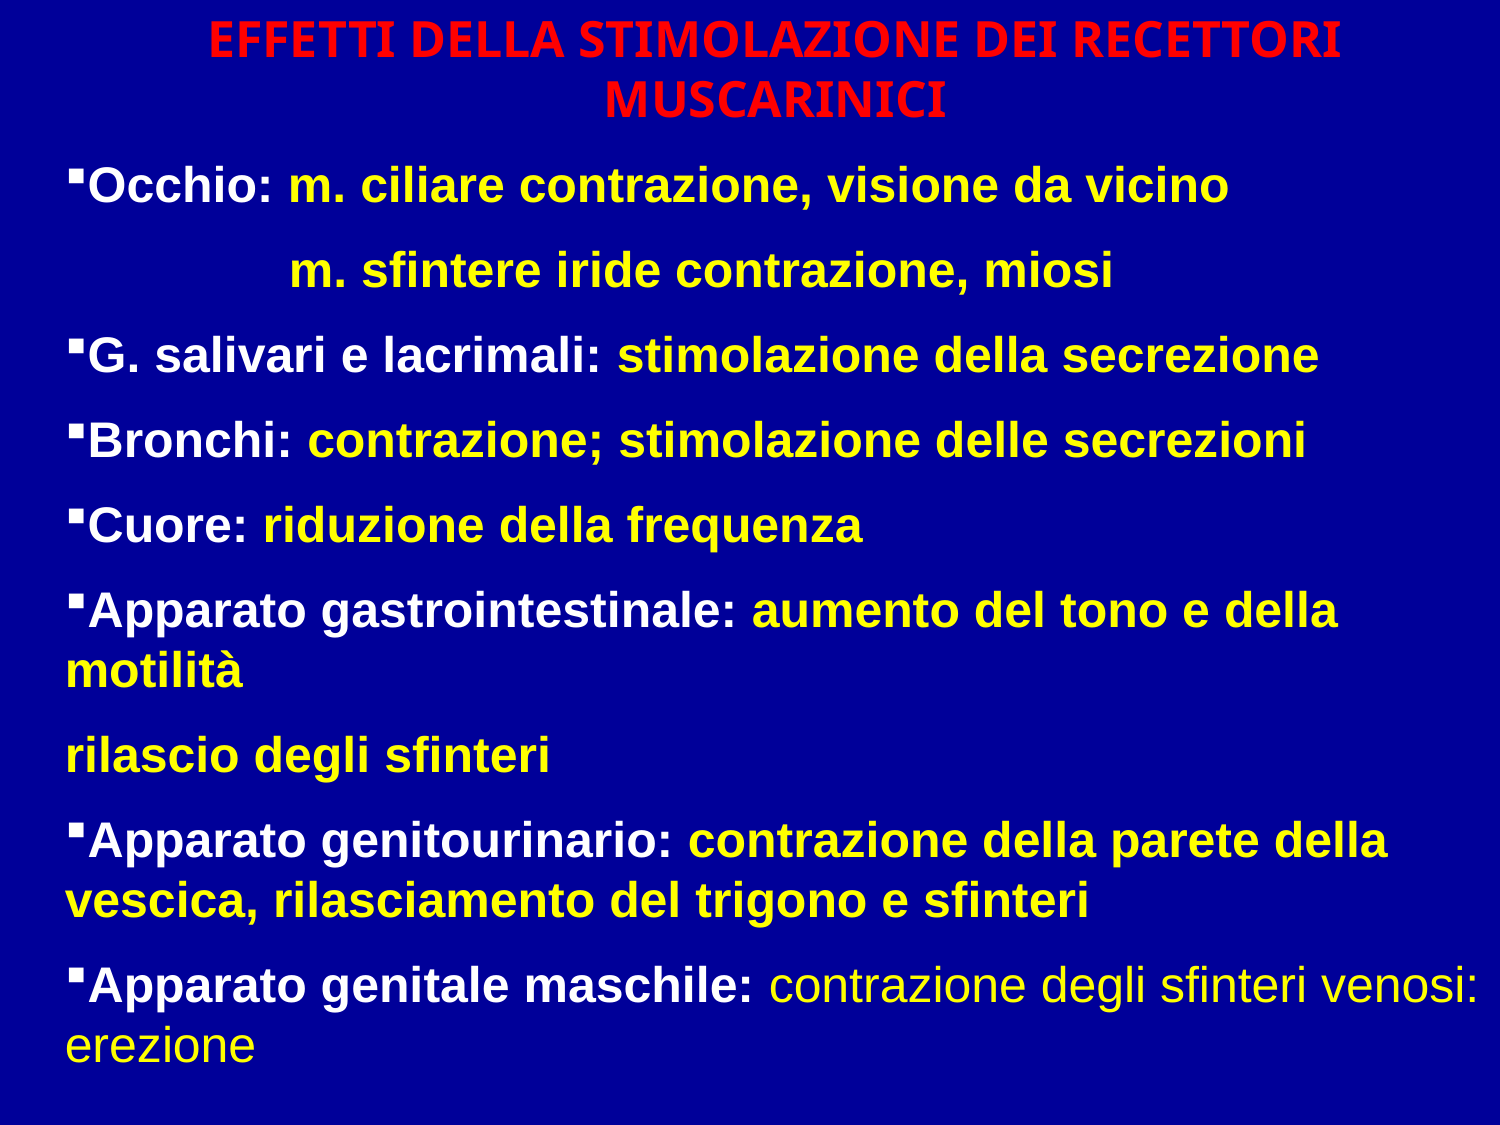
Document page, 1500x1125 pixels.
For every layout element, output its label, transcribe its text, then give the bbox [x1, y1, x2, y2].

text_box EFFETTI DELLA STIMOLAZIONE DEI RECETTORI MUSCARINICI Occhio: m. ciliare contrazione, visione da vicino m. sfintere iride contrazione, miosi G. salivari e lacrimali: stimolazione della secrezione Bronchi: contrazione; stimolazione delle secrezioni Cuore: riduzione della frequenza Apparato gastrointestinale: aumento del tono e della motilità rilascio degli sfinteri Apparato genitourinario: contrazione della parete della vescica, rilasciamento del trigono e sfinteri Apparato genitale maschile: contrazione degli sfinteri venosi: erezione [50, 0, 1500, 1125]
